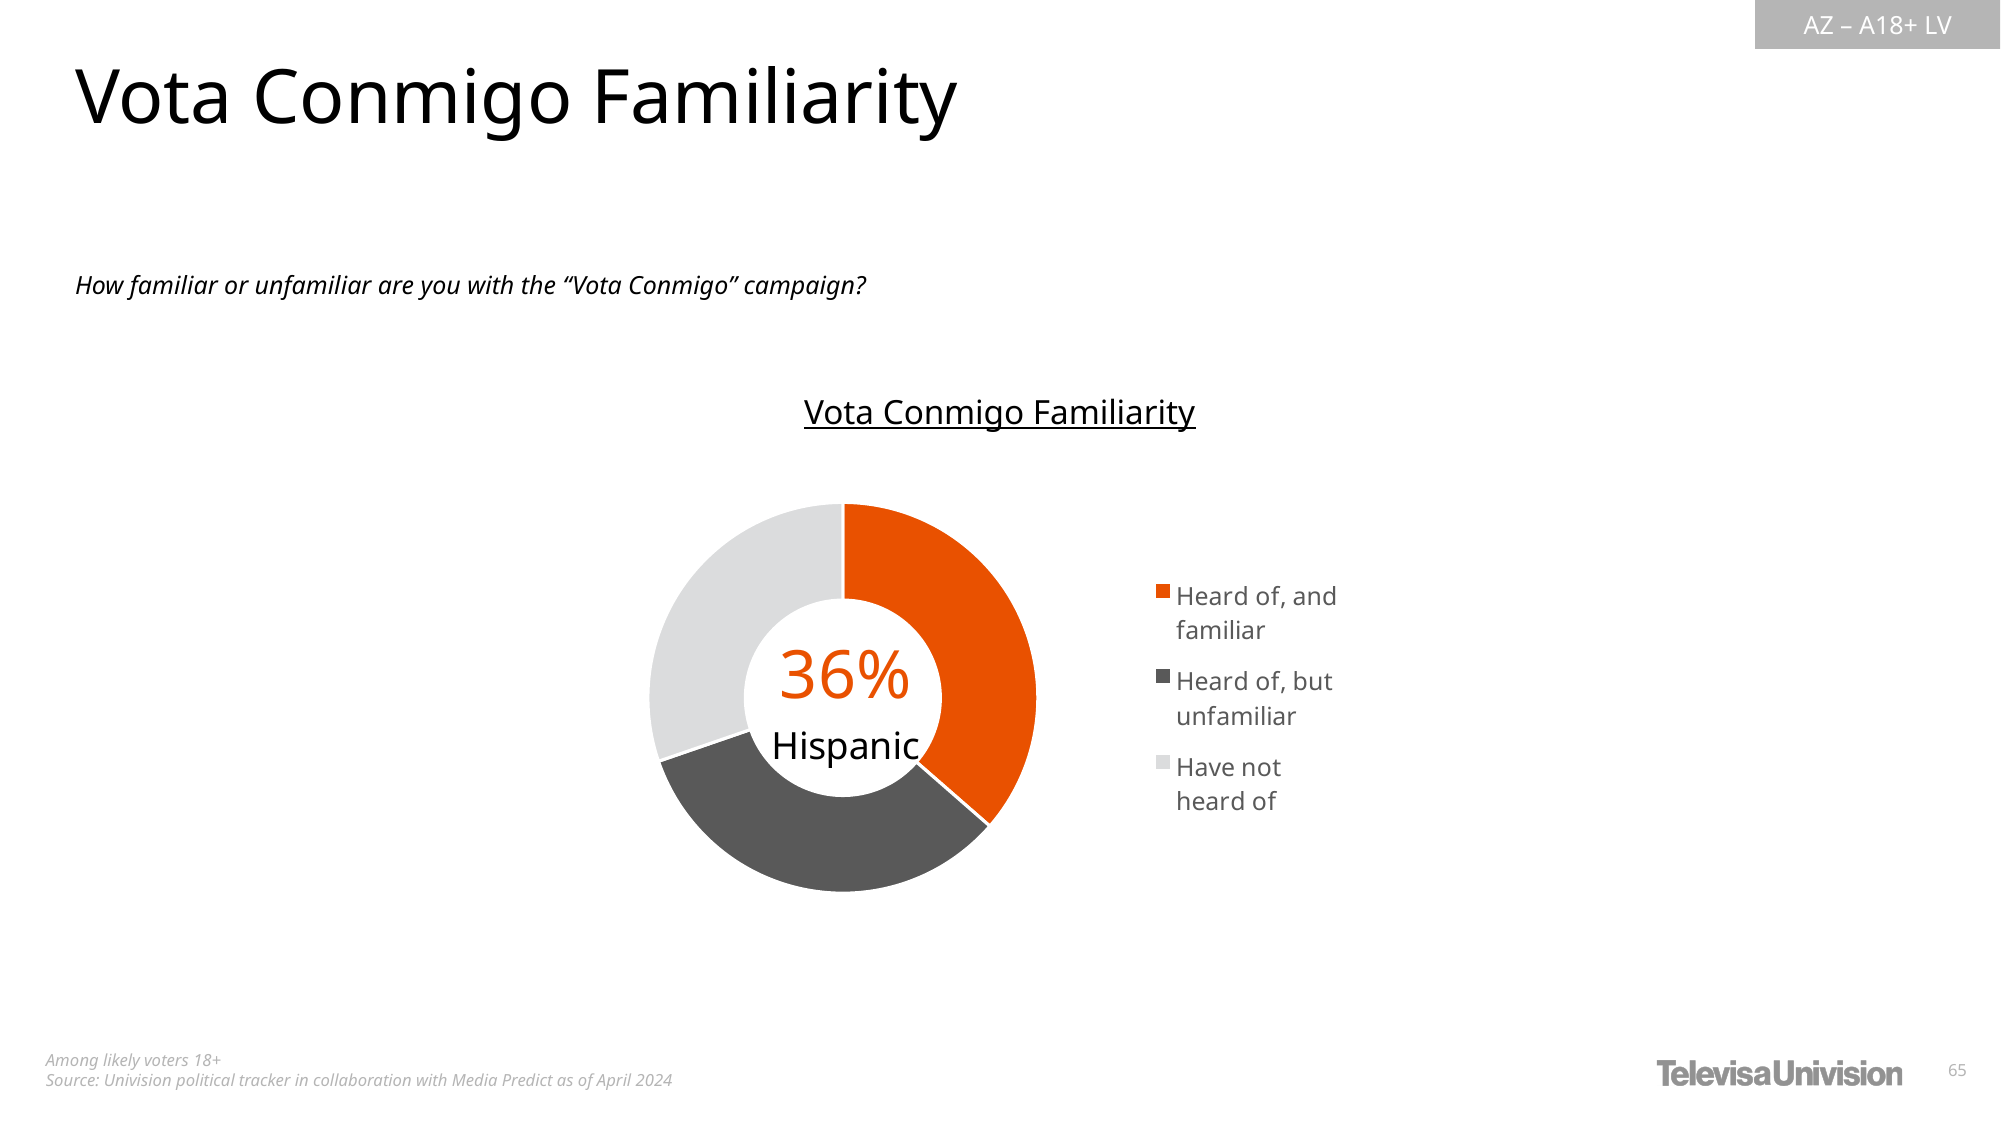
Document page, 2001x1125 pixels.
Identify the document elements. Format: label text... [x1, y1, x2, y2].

list Vota Conmigo Familiarity [75, 48, 1875, 140]
picture [1656, 1060, 1903, 1086]
chart [646, 460, 1354, 937]
list How familiar or unfamiliar are you with the “Vota Conmigo” campaign? [75, 270, 1727, 301]
text_box Vota Conmigo Familiarity [629, 361, 1371, 461]
